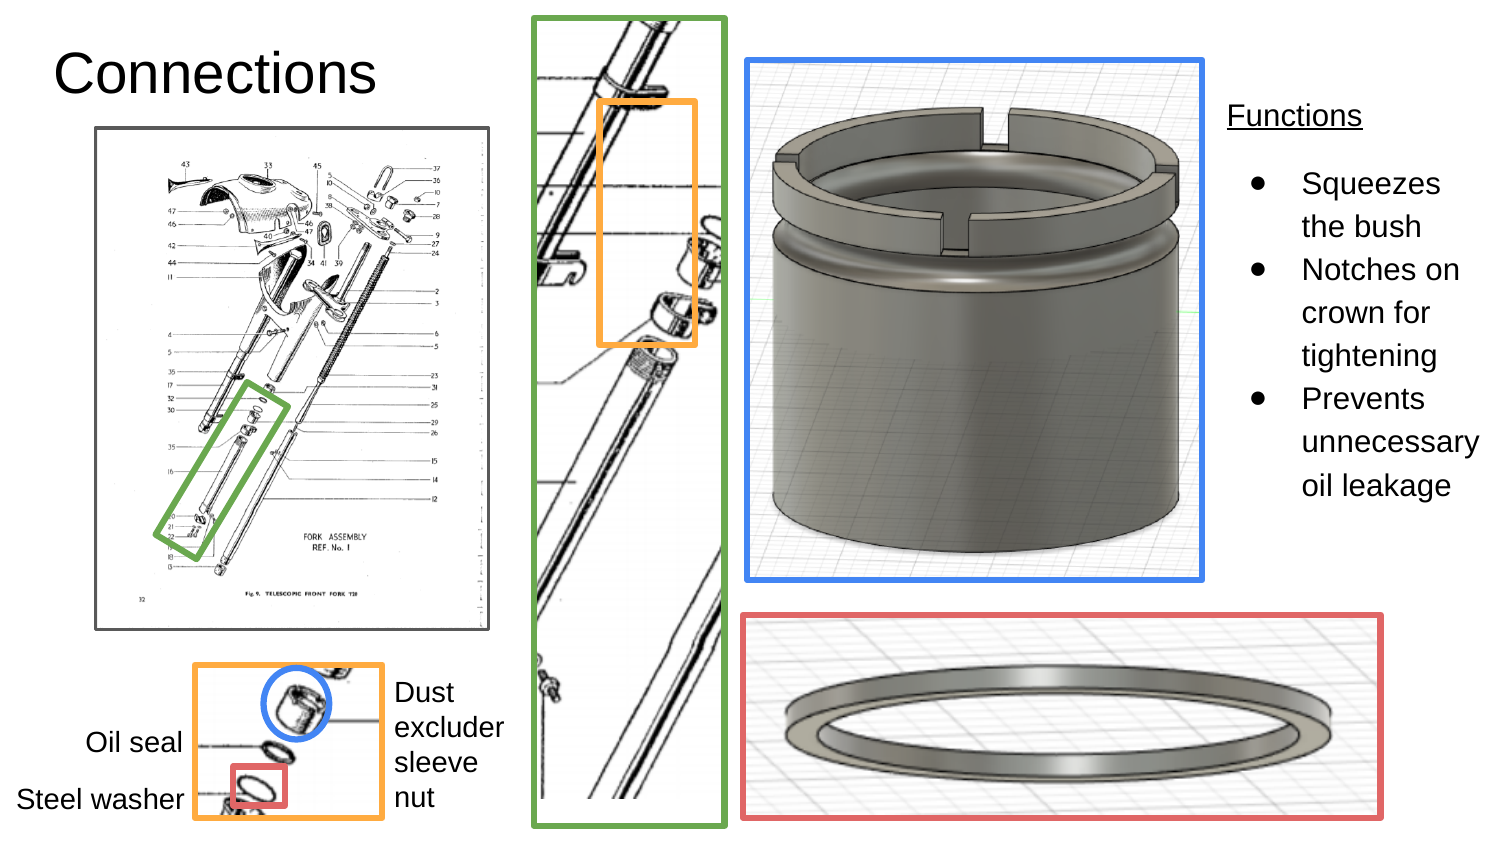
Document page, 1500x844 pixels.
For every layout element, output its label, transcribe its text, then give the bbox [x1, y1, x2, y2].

text_box Dust excluder sleeve nut [379, 657, 531, 828]
picture [745, 617, 1378, 815]
picture [197, 667, 380, 815]
picture [536, 20, 722, 823]
title Connections [38, 0, 499, 121]
text_box Functions Squeezes the bush Notches on crown for tightening Prevents unnecessary oil leakage [1211, 74, 1500, 518]
text_box Oil seal [70, 708, 192, 765]
picture [750, 62, 1200, 578]
text_box Steel washer [1, 765, 216, 831]
picture [96, 129, 488, 629]
